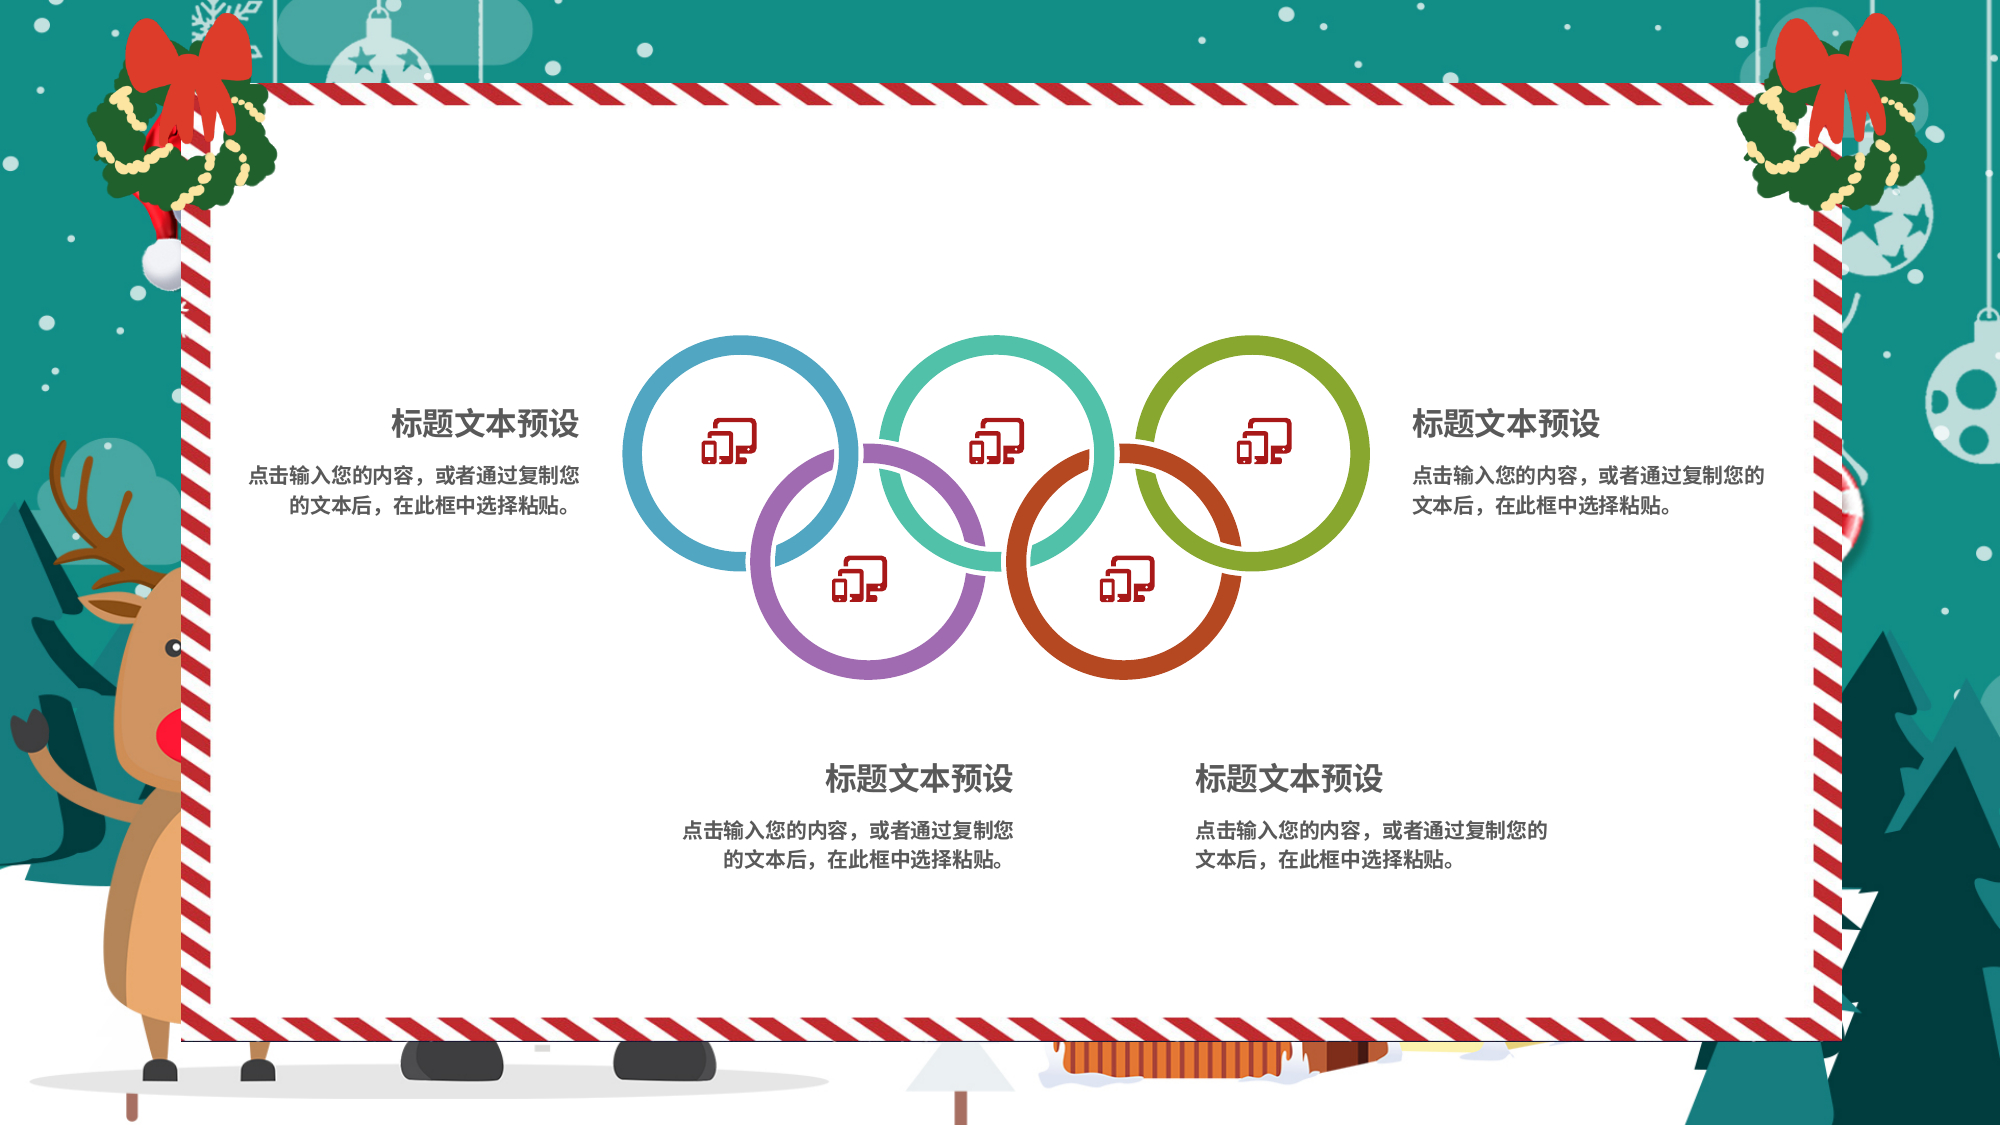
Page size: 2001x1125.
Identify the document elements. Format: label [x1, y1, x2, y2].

text_box [1400, 403, 1780, 533]
text_box [1183, 758, 1563, 888]
text_box [654, 758, 1027, 888]
picture [0, 0, 2000, 1125]
text_box [622, 335, 1370, 680]
text_box [220, 403, 593, 533]
